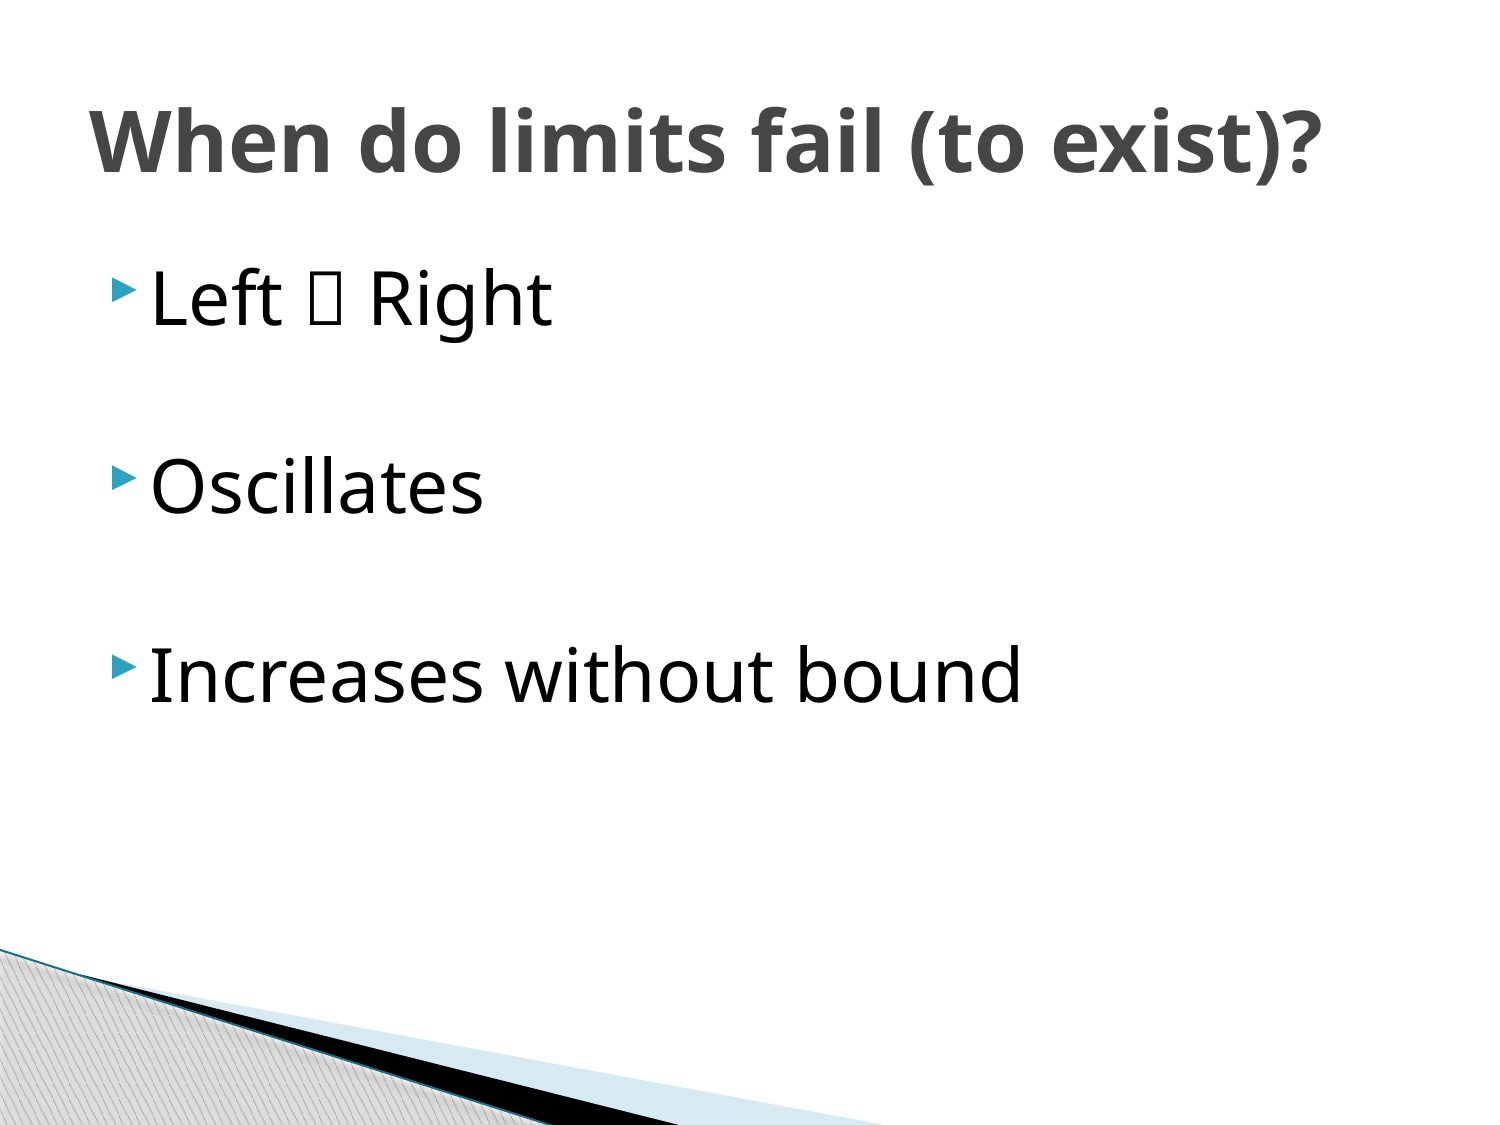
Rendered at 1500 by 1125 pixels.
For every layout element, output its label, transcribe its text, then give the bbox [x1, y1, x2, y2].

title When do limits fail (to exist)? [75, 45, 1425, 233]
list Left  Right Oscillates Increases without bound [75, 243, 1425, 986]
